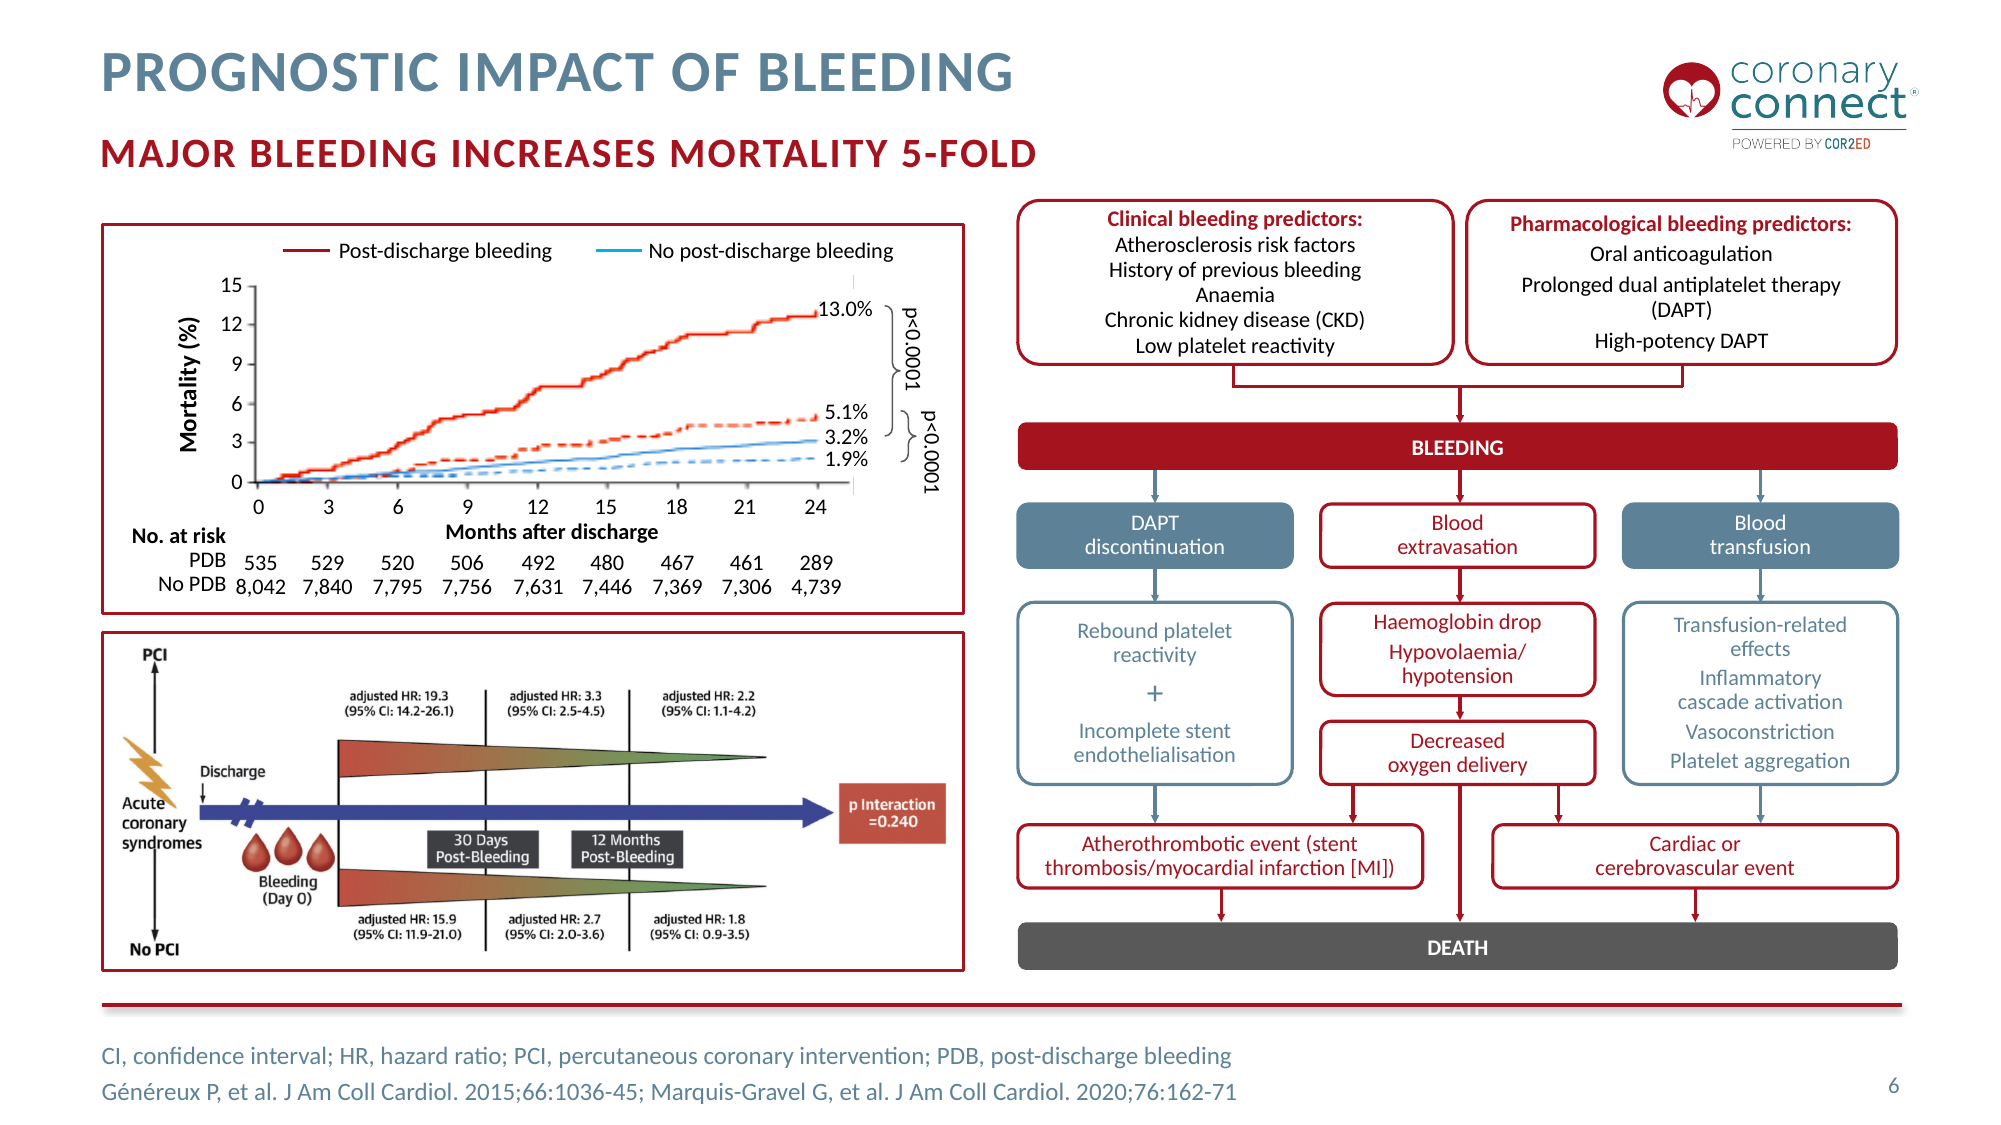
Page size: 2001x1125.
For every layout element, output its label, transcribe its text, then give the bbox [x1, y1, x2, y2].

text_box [1017, 200, 1899, 971]
slide_number 6 [1771, 1054, 1900, 1115]
list Major bleeding increases mortality 5-fold [99, 126, 1900, 242]
picture [108, 636, 954, 967]
picture [1663, 62, 1919, 149]
list CI, confidence interval; HR, hazard ratio; PCI, percutaneous coronary intervention; PDB, post-discharge bleeding Généreux P, et al. J Am Coll Cardiol. 2015;66:1036-45; Marquis-Gravel G, et al. J Am Coll Cardiol. 2020;76:162-71 [101, 1042, 1434, 1103]
text_box [100, 631, 966, 973]
title Prognostic impact of bleeding [101, 40, 1536, 173]
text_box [100, 224, 997, 614]
